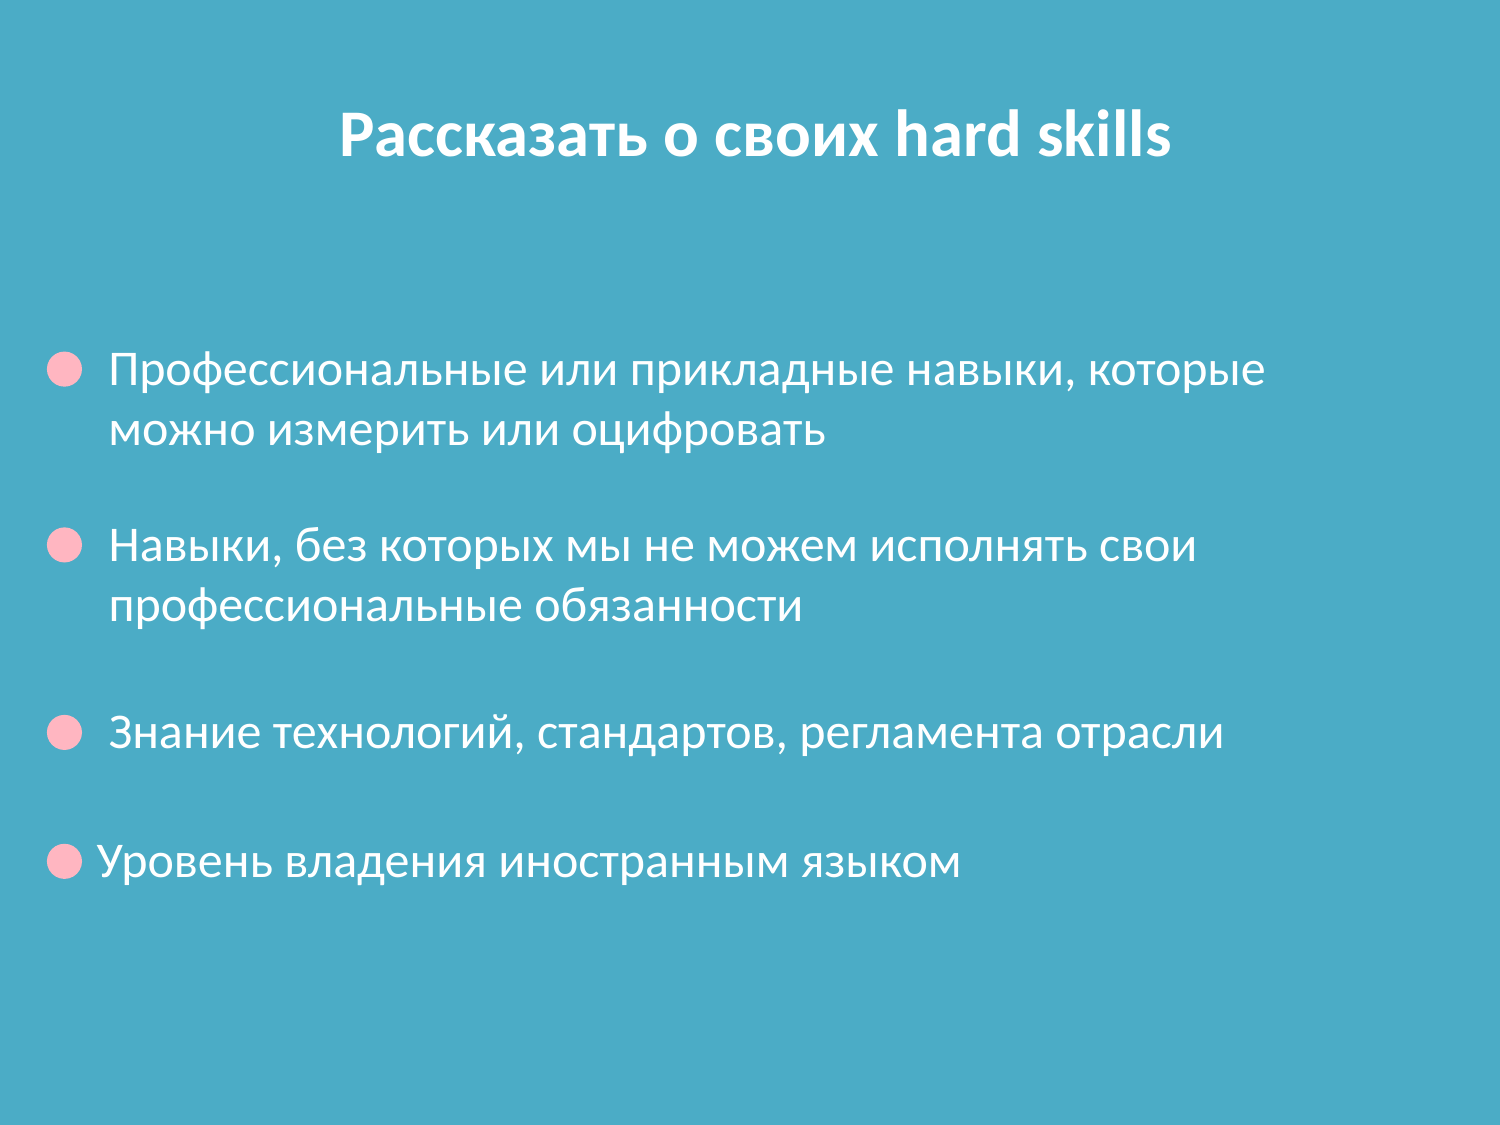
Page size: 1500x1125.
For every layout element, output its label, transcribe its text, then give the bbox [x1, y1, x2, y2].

text_box [44, 349, 85, 389]
text_box Профессиональные или прикладные навыки, которые можно измерить или оцифровать [93, 328, 1430, 463]
text_box [44, 841, 81, 881]
text_box Навыки, без которых мы не можем исполнять свои профессиональные обязанности [93, 503, 1500, 639]
text_box Рассказать о своих hard skills [35, 81, 1477, 177]
text_box Знание технологий, стандартов, регламента отрасли [93, 691, 1243, 767]
text_box Уровень владения иностранным языком [81, 820, 985, 895]
text_box [44, 712, 85, 753]
text_box [44, 525, 85, 565]
